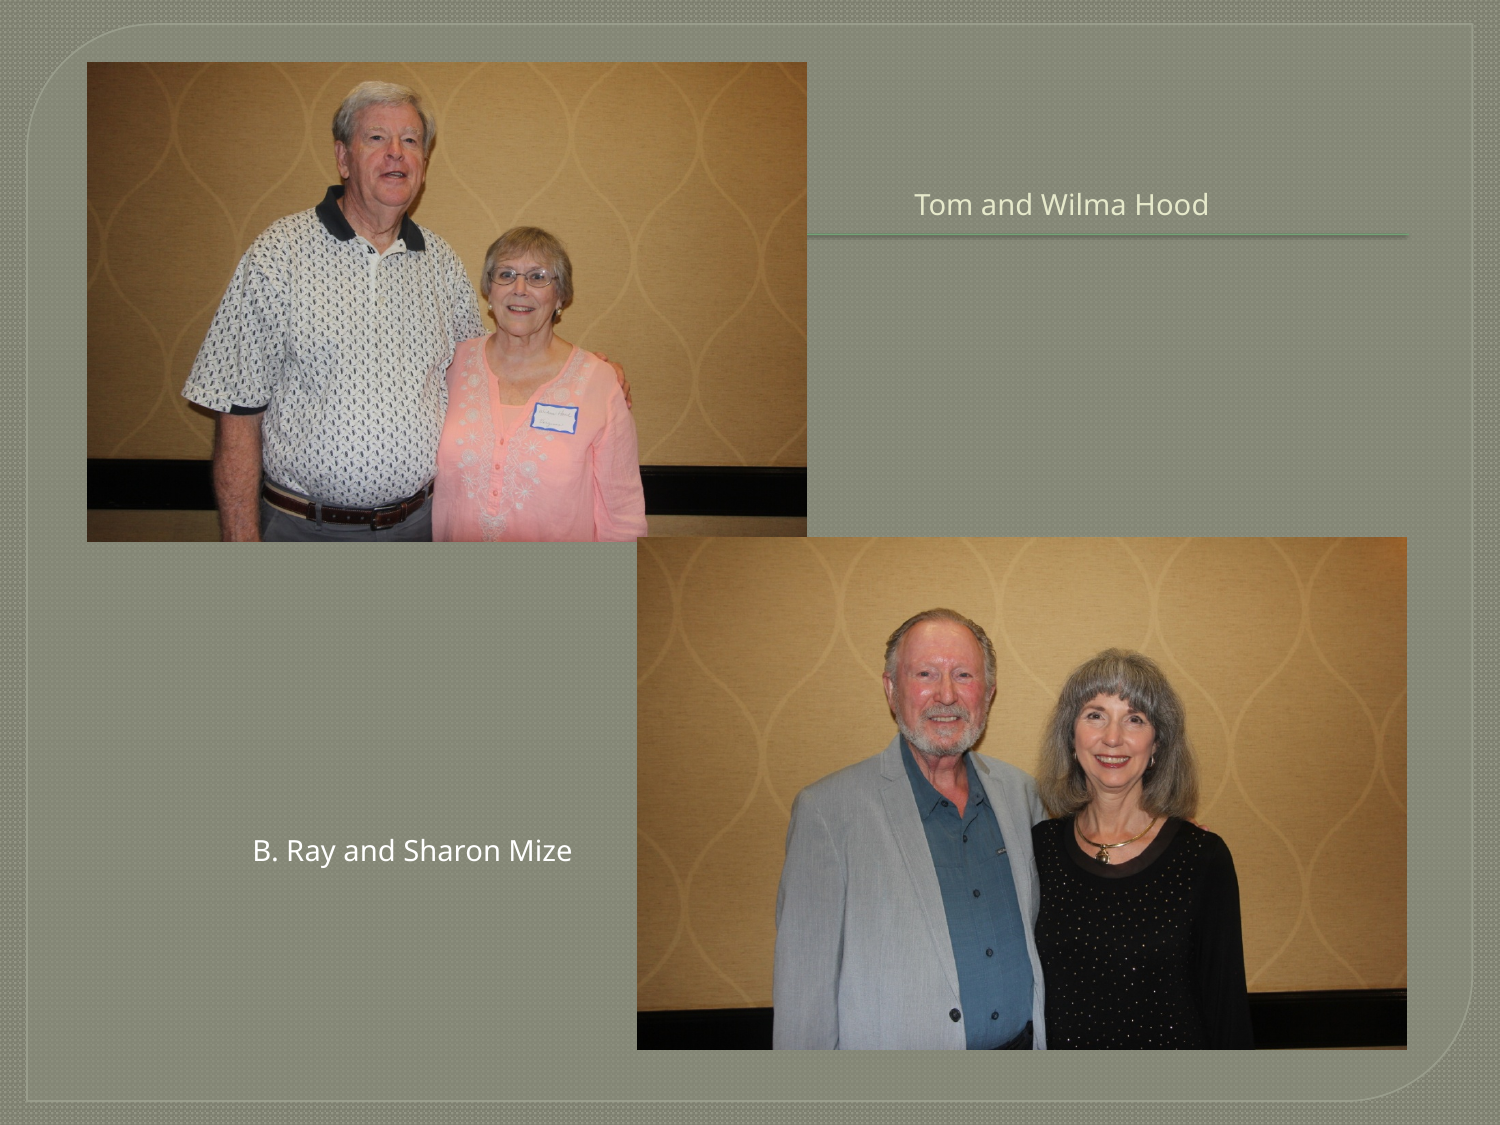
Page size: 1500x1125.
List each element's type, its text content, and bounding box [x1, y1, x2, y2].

picture [637, 537, 1407, 1051]
text_box B. Ray and Sharon Mize [237, 824, 600, 875]
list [87, 62, 808, 543]
title Tom and Wilma Hood [825, 41, 1225, 230]
